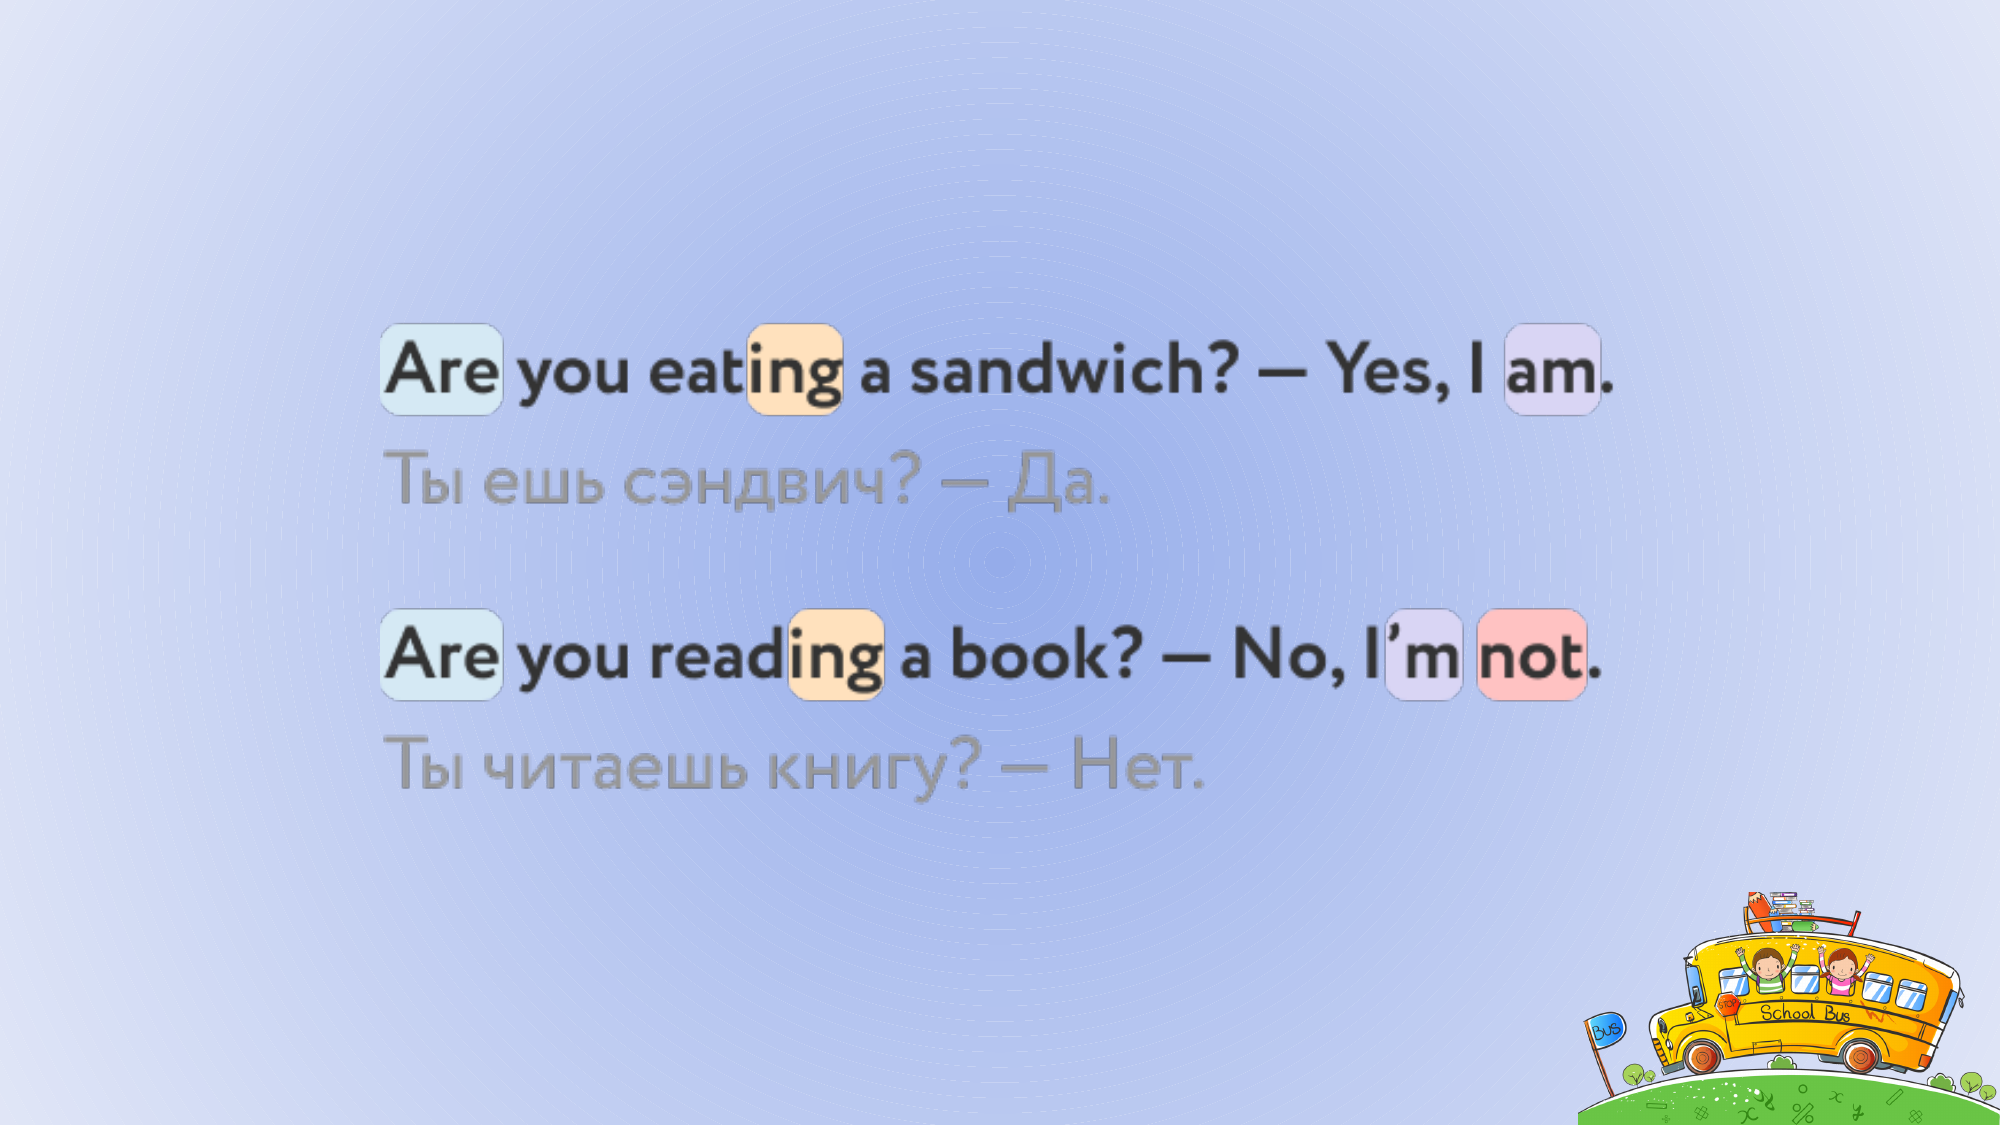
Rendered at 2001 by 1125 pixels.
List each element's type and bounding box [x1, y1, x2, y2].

picture [379, 315, 1620, 821]
picture [1578, 892, 2000, 1125]
text_box [0, 0, 2000, 1125]
